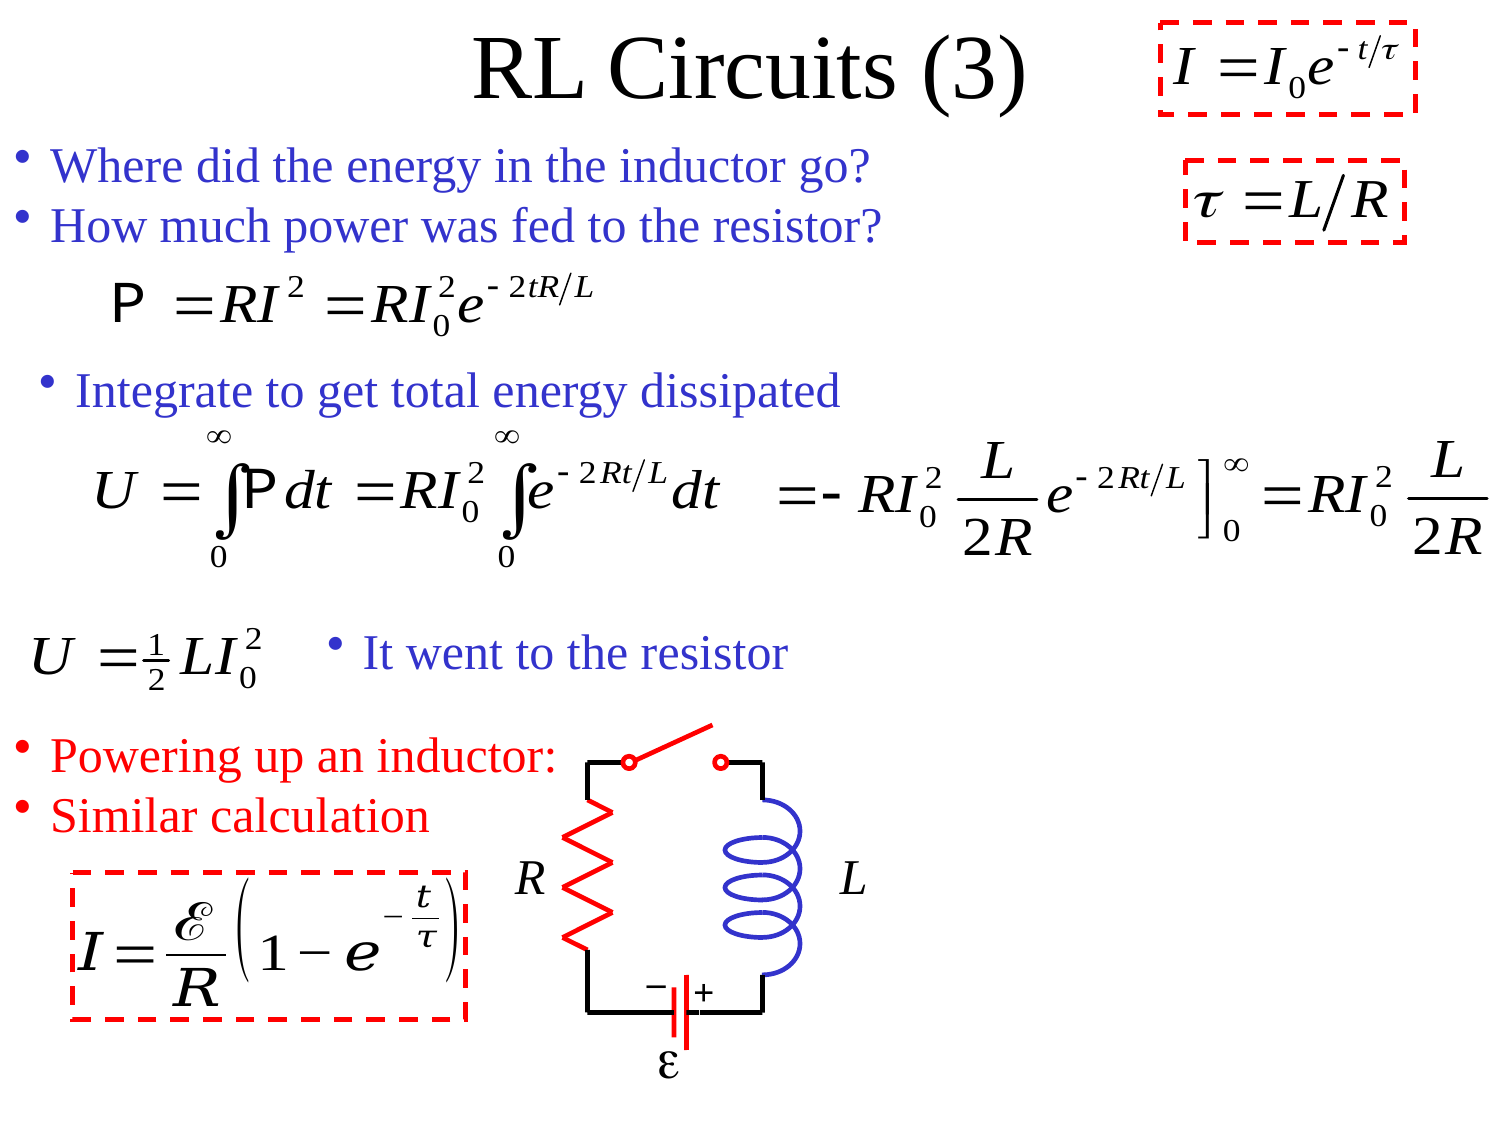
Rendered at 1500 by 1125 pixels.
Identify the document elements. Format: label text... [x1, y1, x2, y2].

text_box Integrate to get total energy dissipated [24, 349, 963, 425]
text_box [24, 614, 276, 703]
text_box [1162, 24, 1414, 113]
text_box It went to the resistor [312, 612, 1250, 688]
text_box Powering up an inductor: Similar calculation [0, 715, 638, 850]
text_box Where did the energy in the inductor go? How much power was fed to the resistor? [0, 124, 938, 260]
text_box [1249, 424, 1500, 568]
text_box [312, 262, 604, 350]
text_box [341, 412, 736, 582]
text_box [763, 425, 1247, 569]
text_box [1187, 162, 1403, 241]
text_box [99, 262, 310, 336]
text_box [87, 412, 339, 582]
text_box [499, 724, 888, 1099]
text_box RL Circuits (3) [0, 0, 1500, 125]
